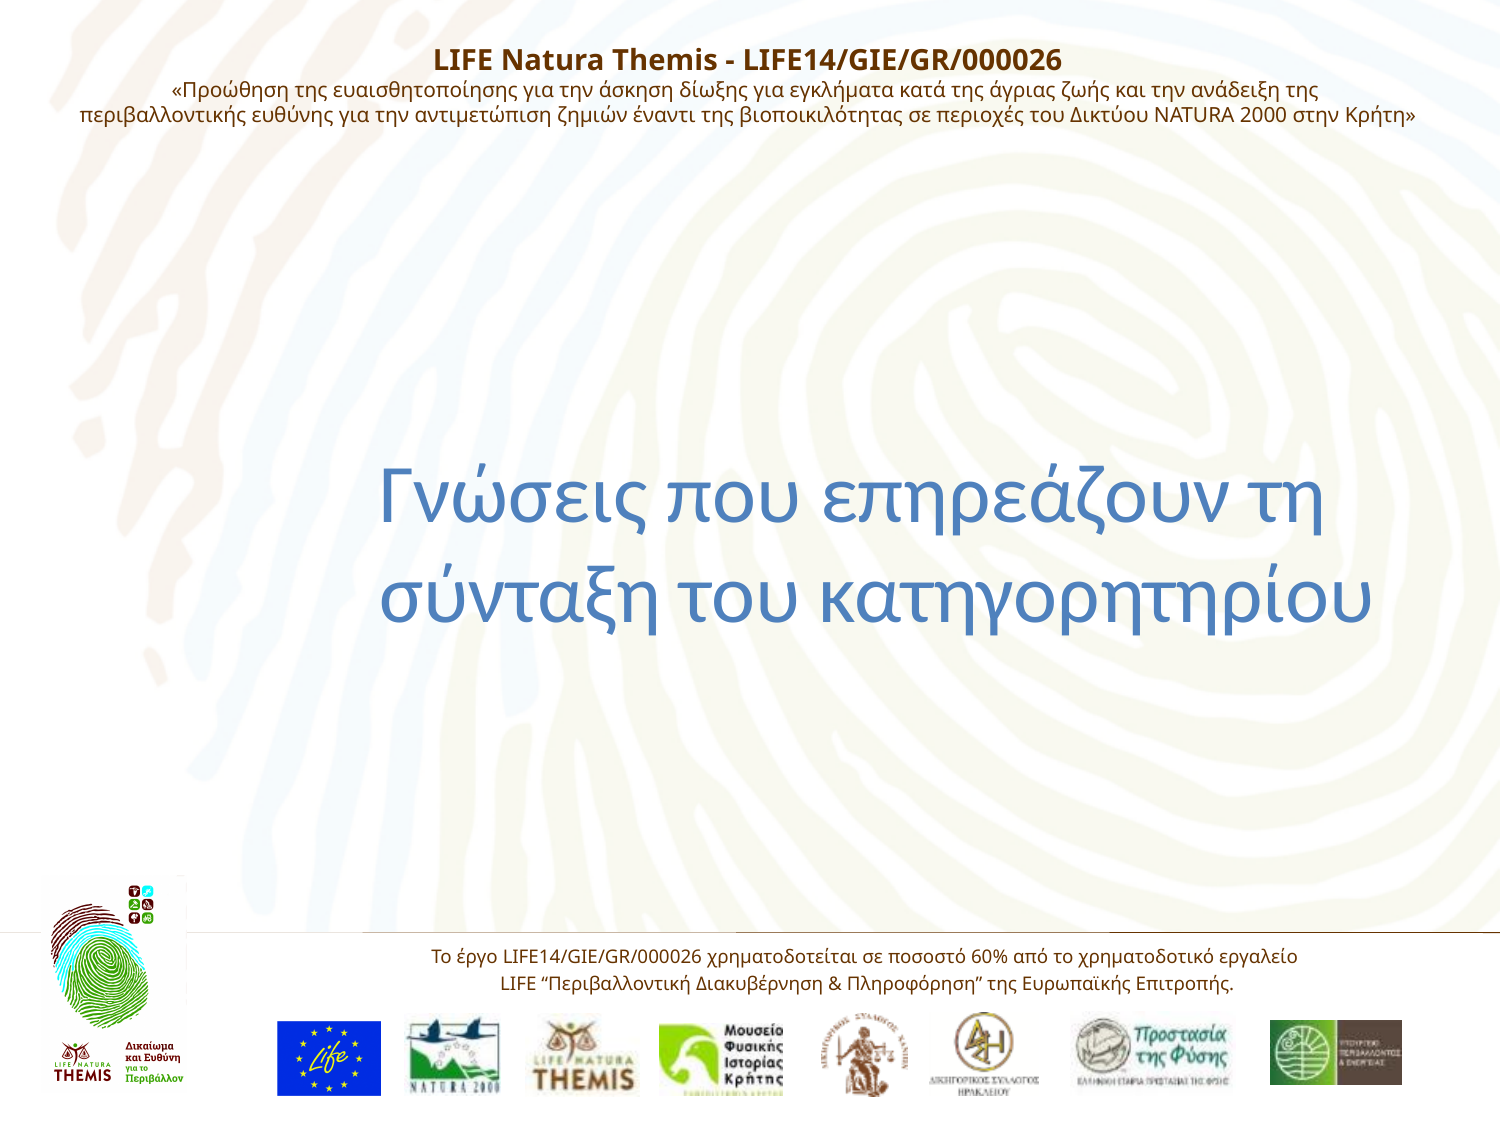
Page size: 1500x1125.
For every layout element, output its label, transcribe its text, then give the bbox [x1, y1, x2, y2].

picture [0, 0, 1500, 1093]
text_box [277, 1011, 1402, 1097]
text_box Το έργο LIFE14/GIE/GR/000026 χρηματοδοτείται σε ποσοστό 60% από το χρηματοδοτικό εργαλείο LIFE “Περιβαλλοντική Διακυβέρνηση & Πληροφόρηση” της Ευρωπαϊκής Επιτροπής. [277, 941, 1457, 1009]
